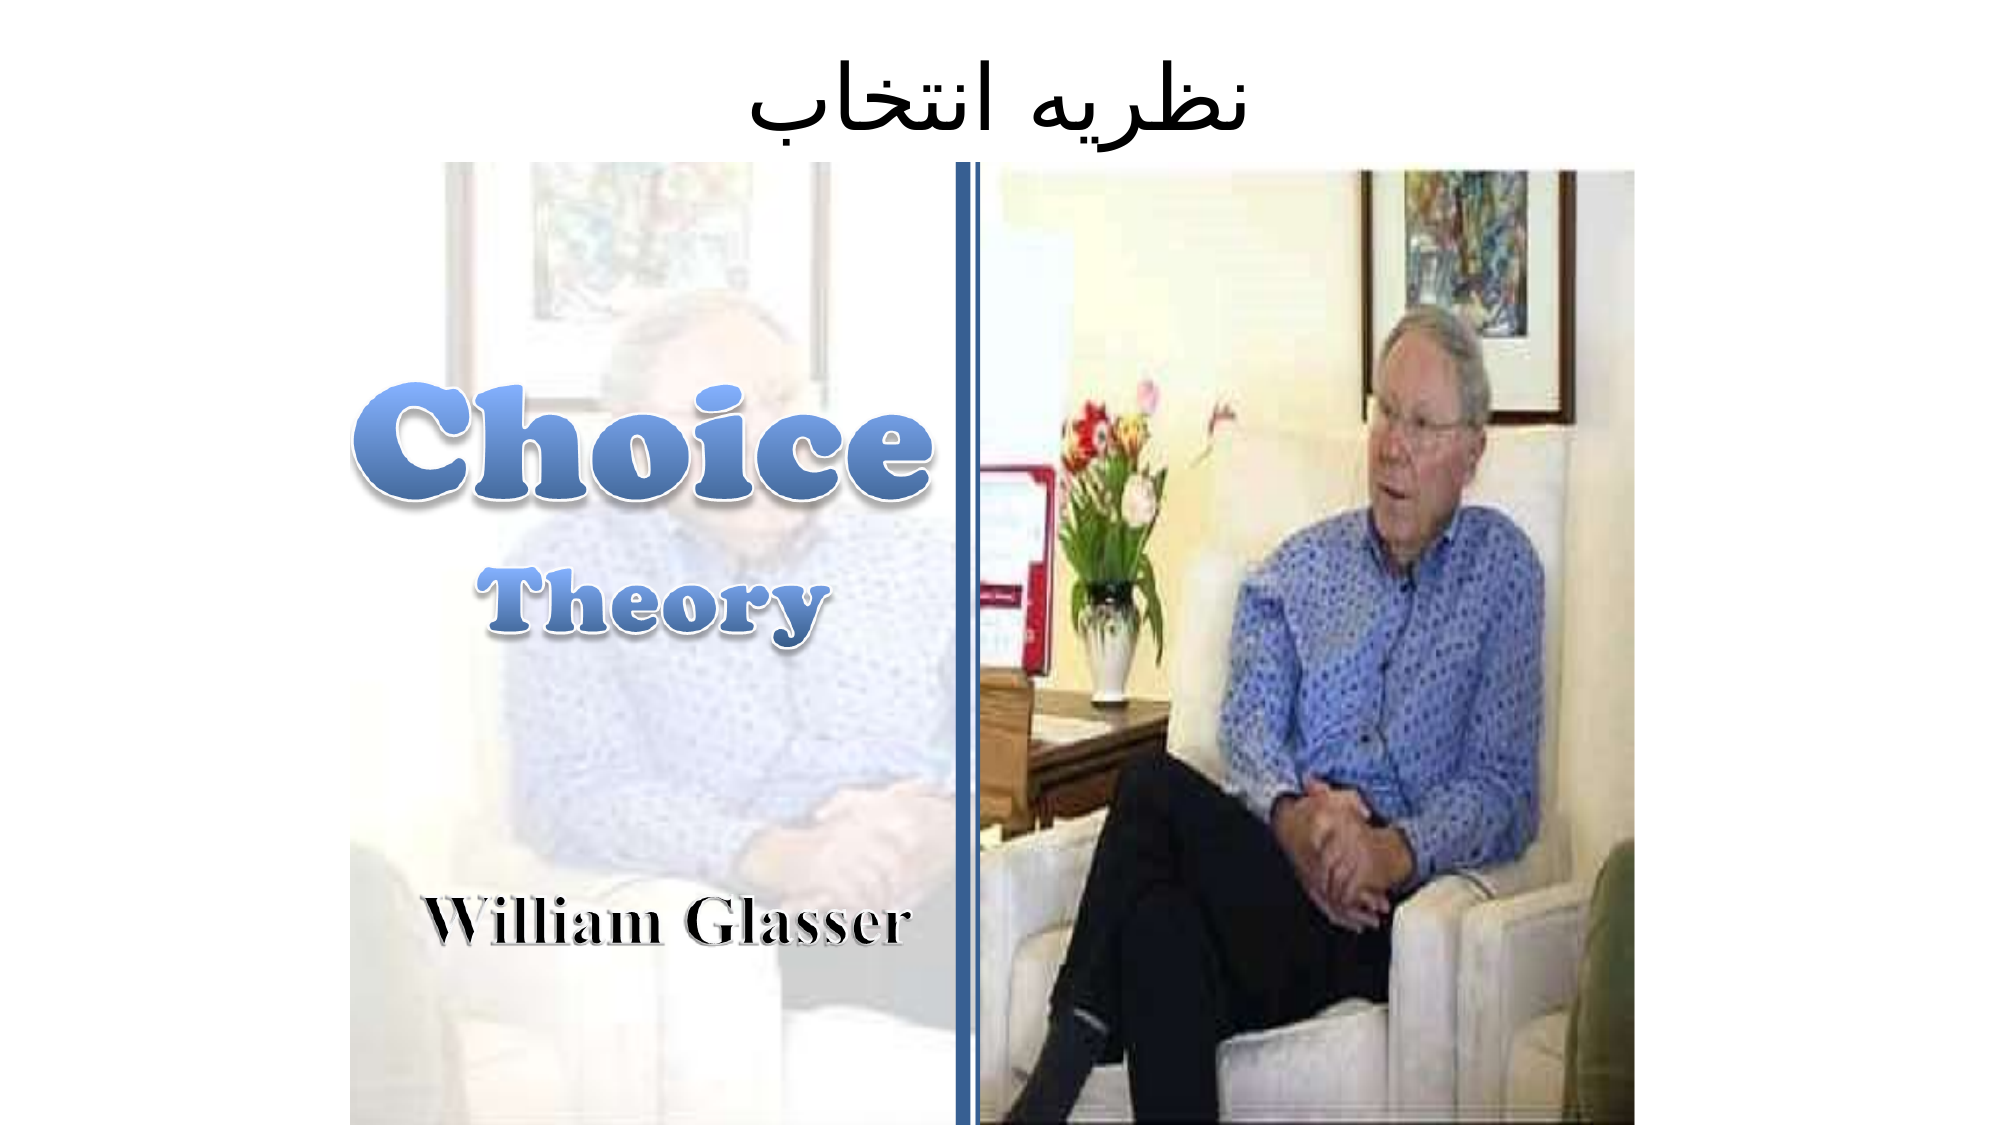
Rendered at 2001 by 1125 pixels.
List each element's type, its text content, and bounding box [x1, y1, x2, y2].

title نظریه انتخاب [324, 0, 1675, 188]
picture [349, 162, 1635, 1125]
